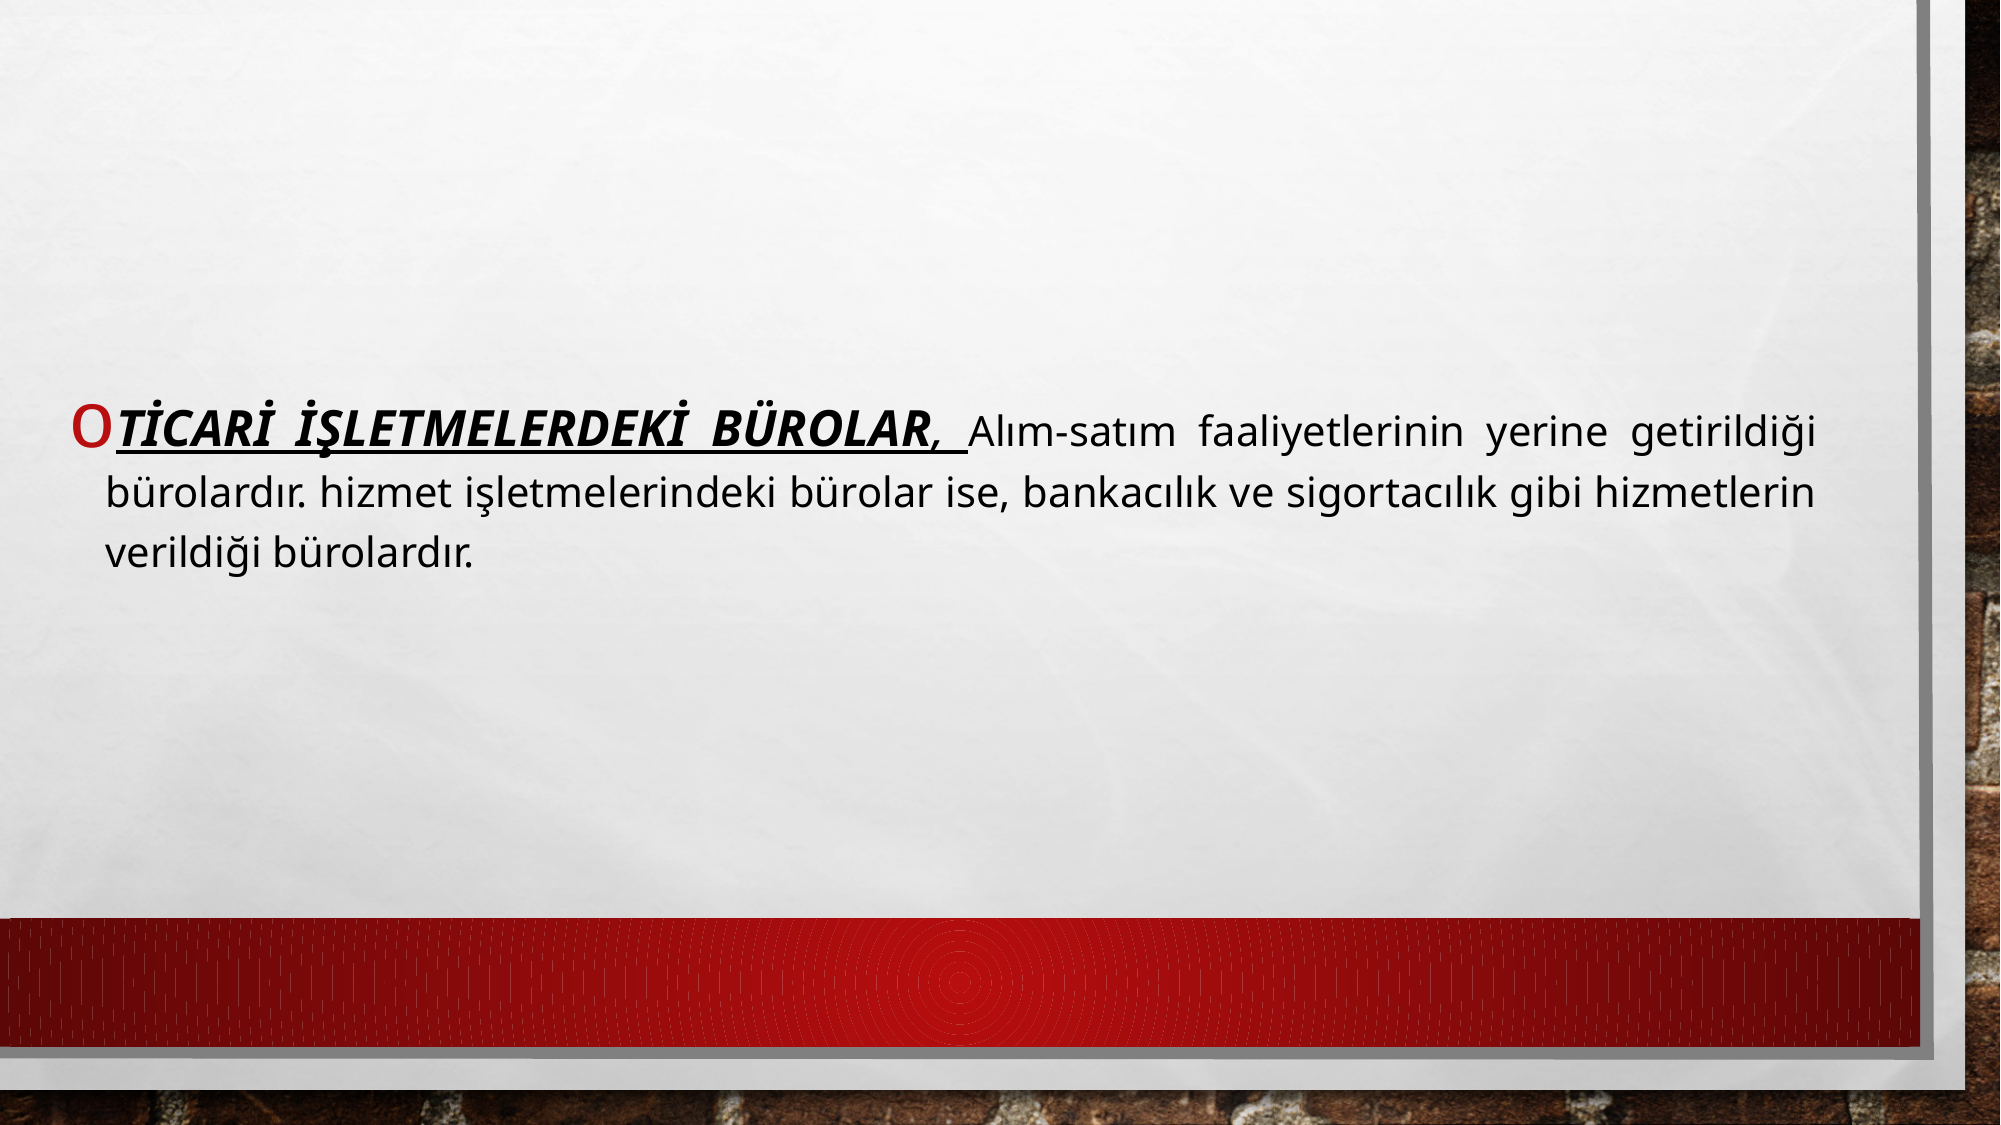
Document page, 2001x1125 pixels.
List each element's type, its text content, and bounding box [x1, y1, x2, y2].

list Ticari işletmelerdeki bürolar, alım-satım faaliyetlerinin yerine getirildiği bürolardır. hizmet işletmelerindeki bürolar ise, bankacılık ve sigortacılık gibi hizmetlerin verildiği bürolardır. [53, 60, 1833, 900]
picture [0, 0, 2000, 1125]
